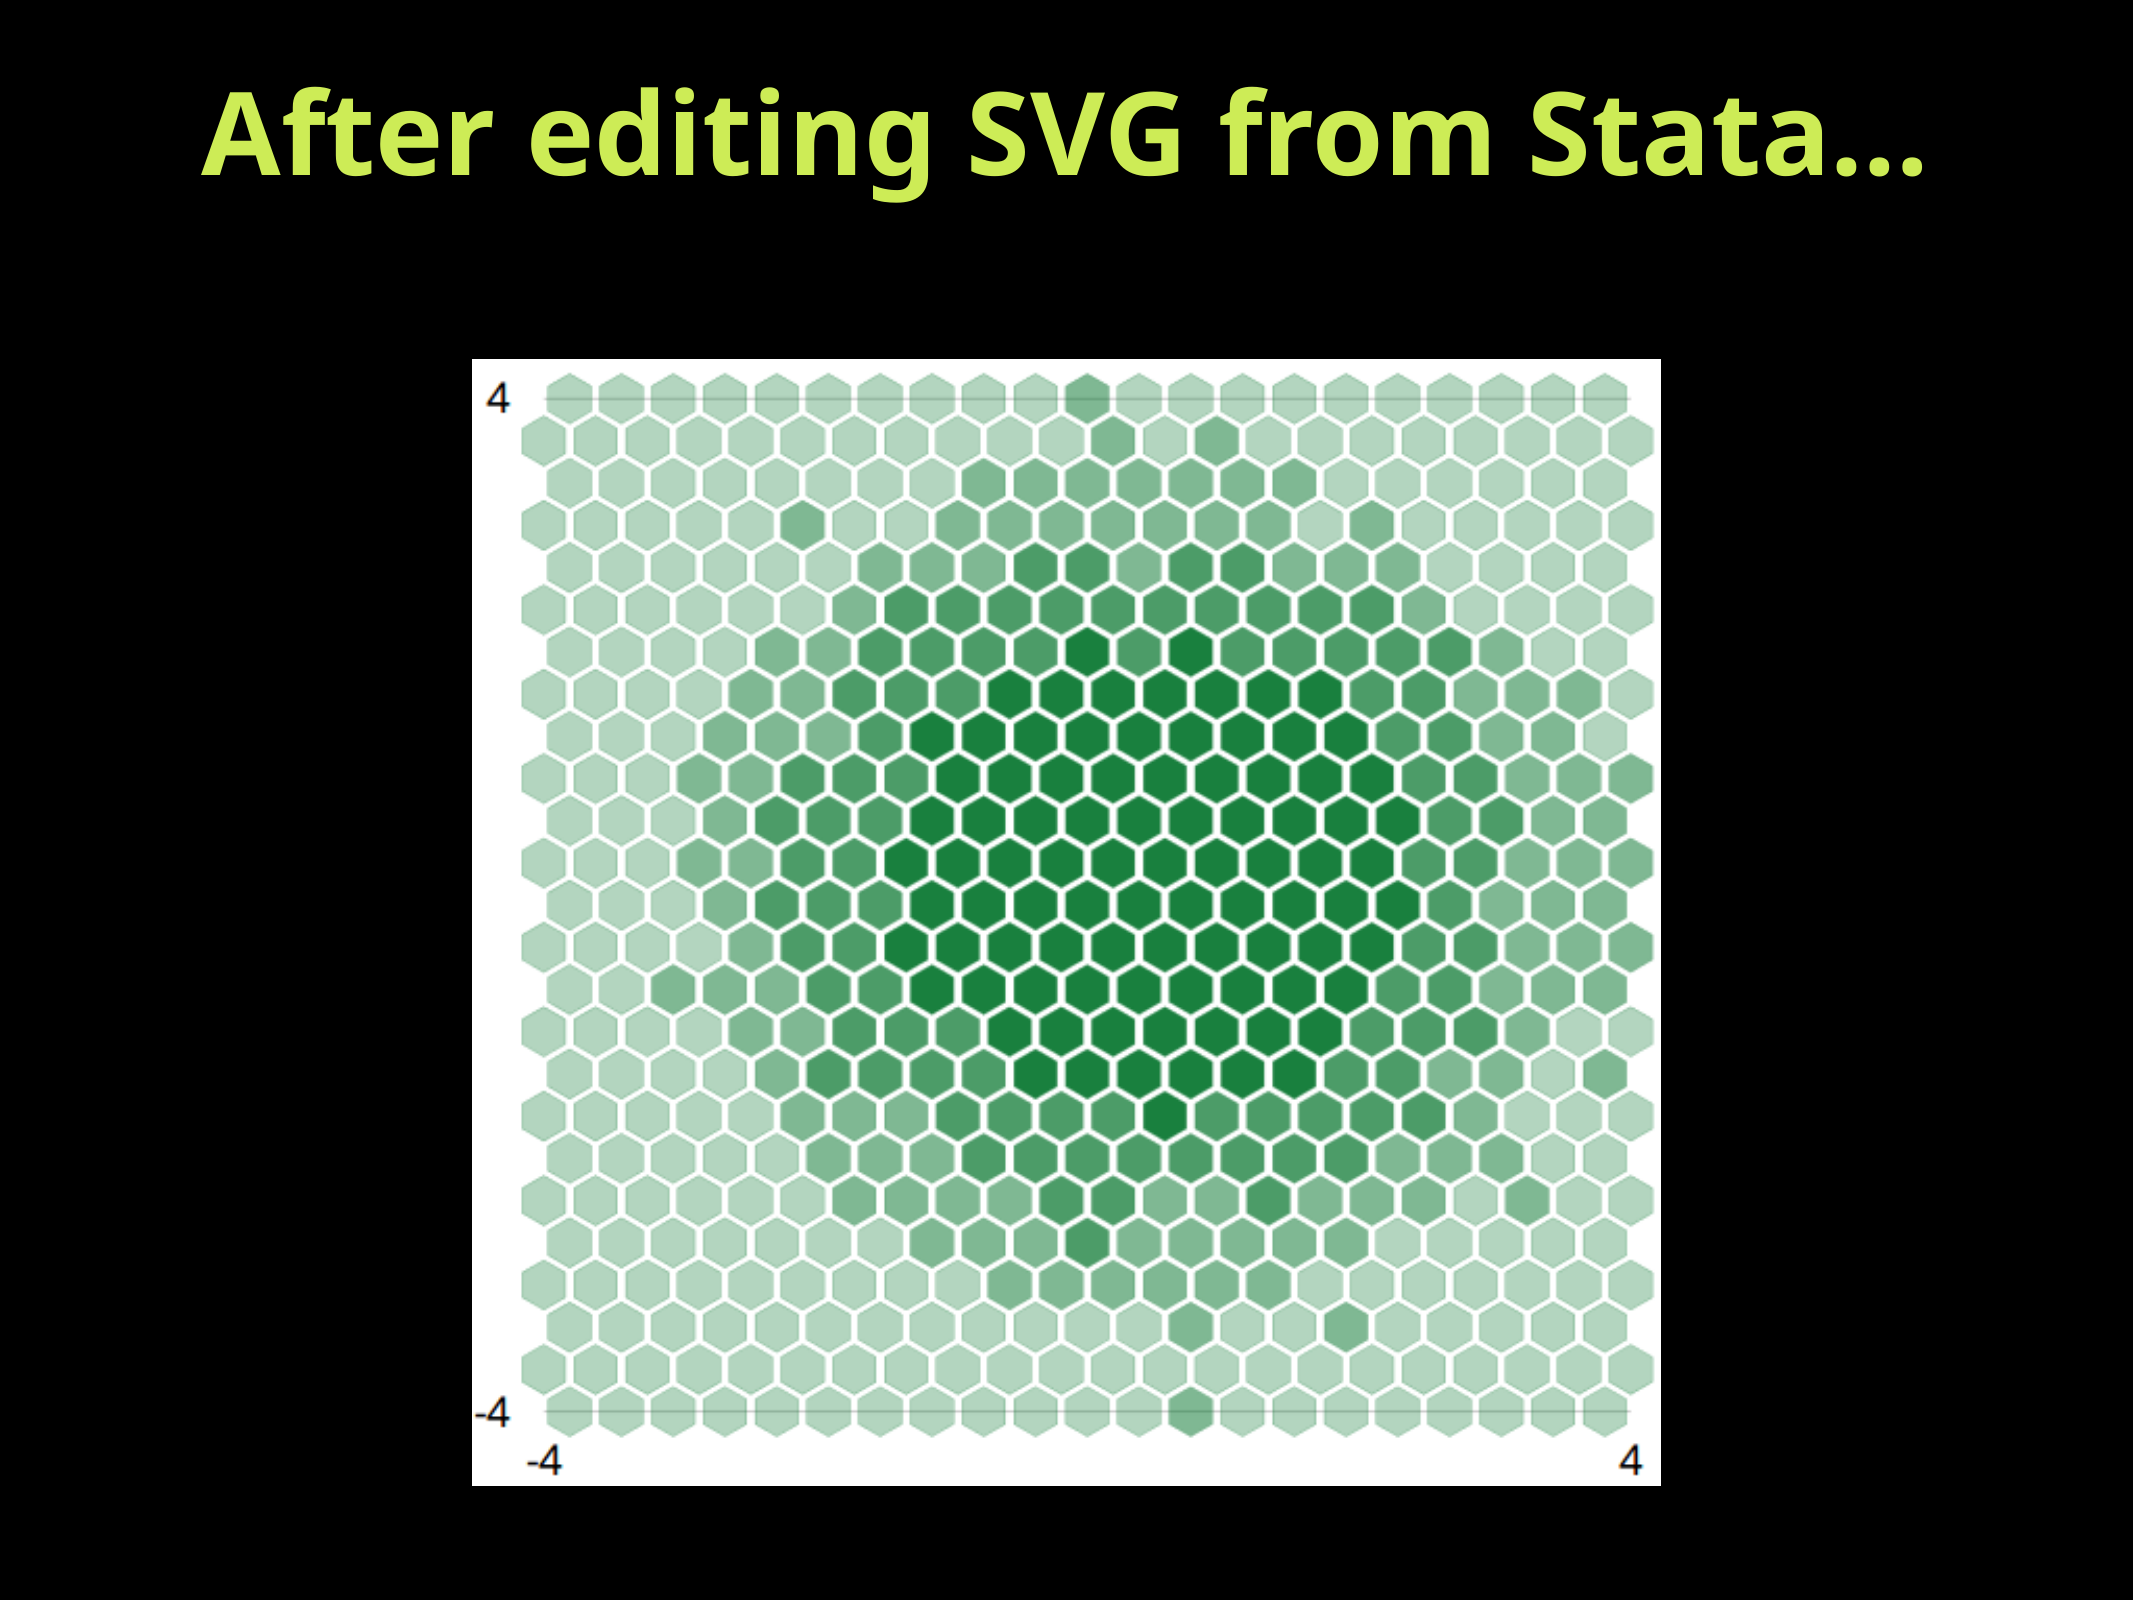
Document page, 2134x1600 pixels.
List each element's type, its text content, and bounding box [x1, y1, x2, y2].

title After editing SVG from Stata… [56, 3, 2078, 255]
picture [472, 358, 1662, 1486]
